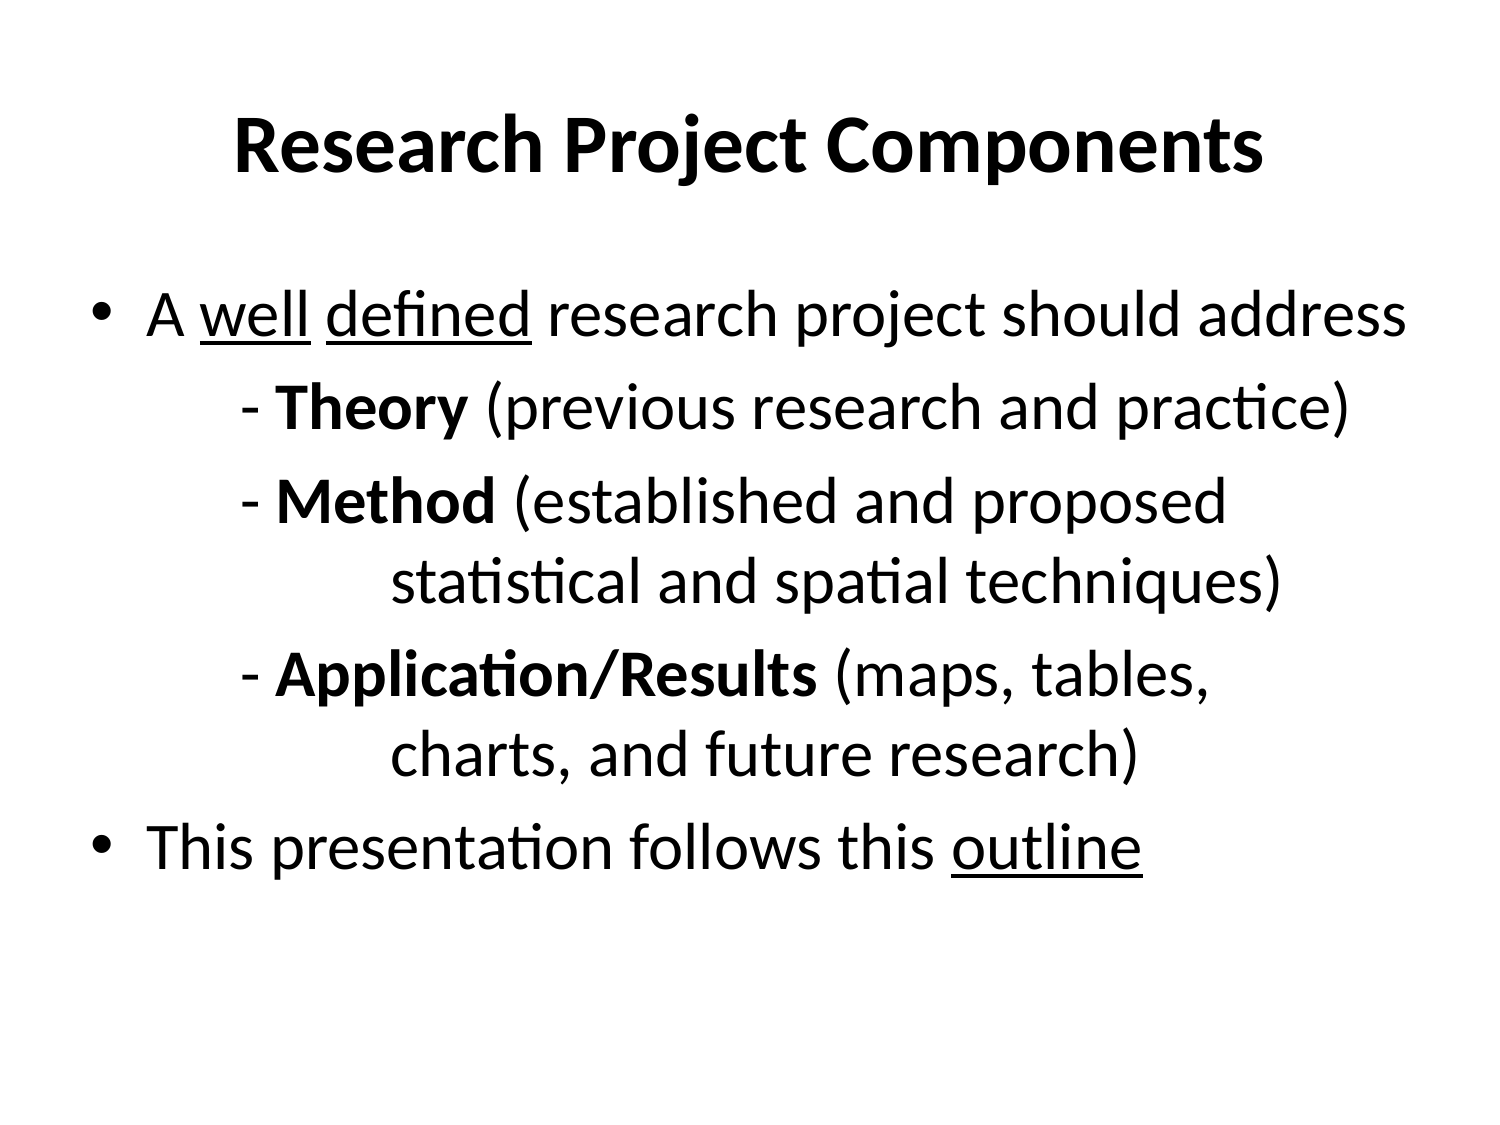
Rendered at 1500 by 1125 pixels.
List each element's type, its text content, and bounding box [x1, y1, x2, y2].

list A well defined research project should address - Theory (previous research and practice) - Method (established and proposed statistical and spatial techniques) - Application/Results (maps, tables, charts, and future research) This presentation follows this outline [75, 262, 1425, 1005]
title Research Project Components [75, 45, 1425, 233]
